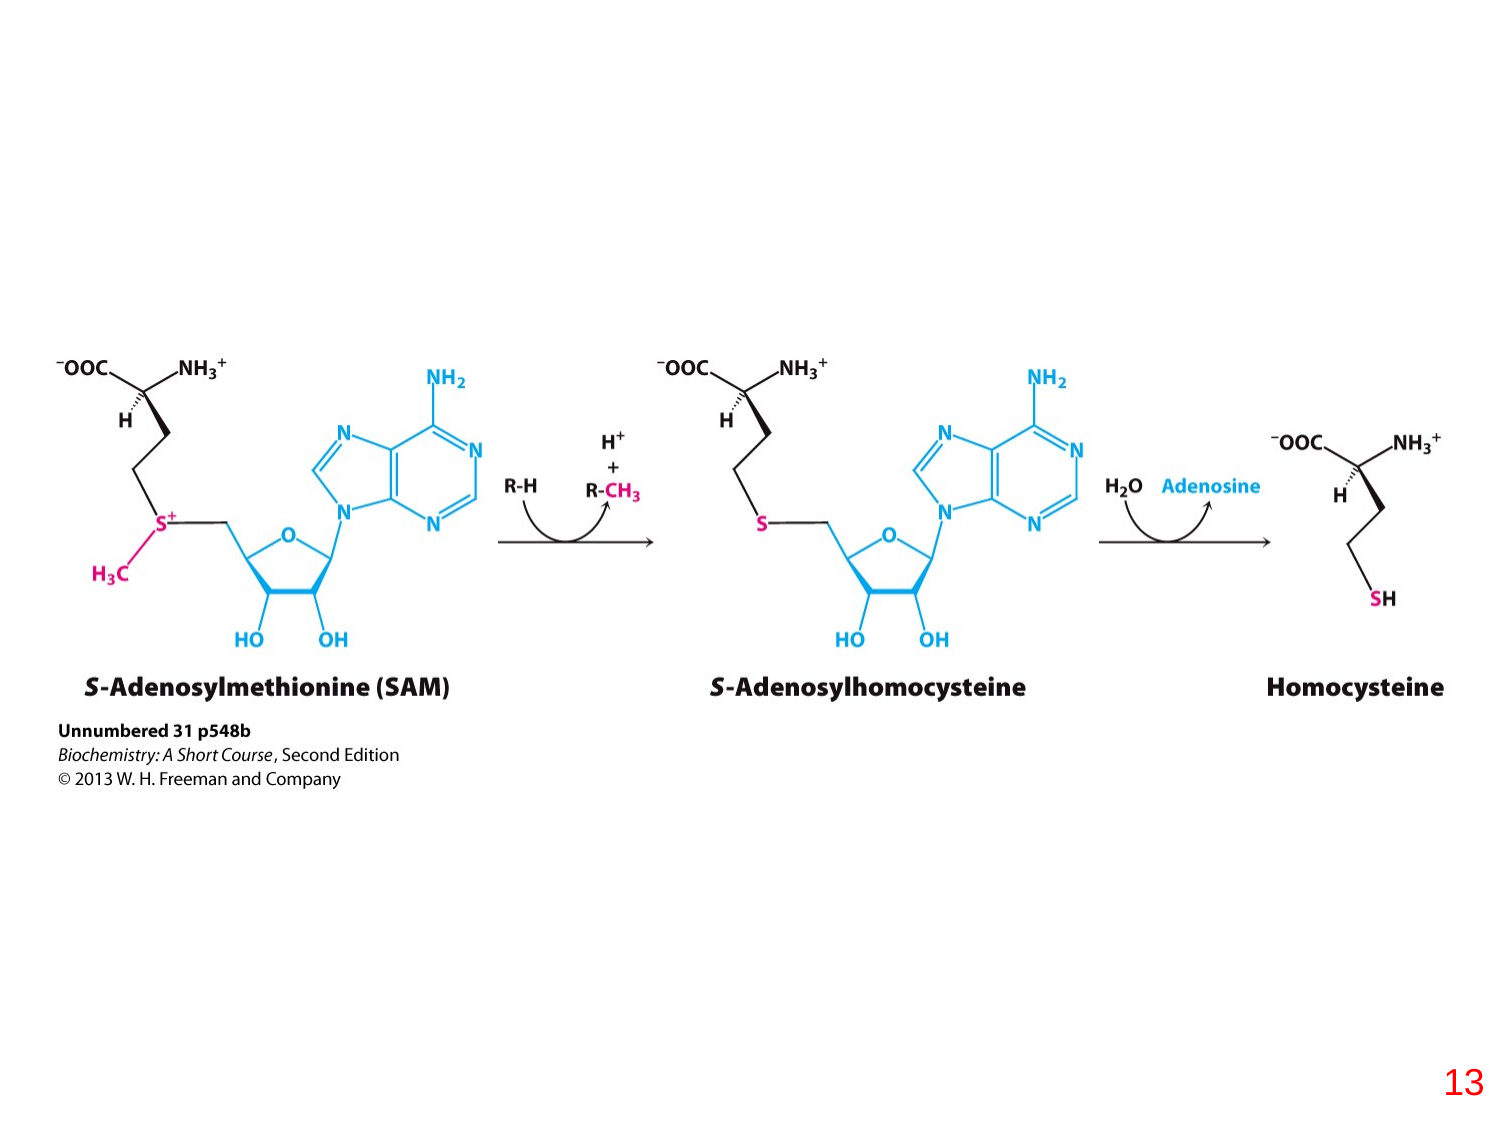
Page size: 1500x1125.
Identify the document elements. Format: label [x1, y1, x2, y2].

picture [49, 335, 1450, 793]
